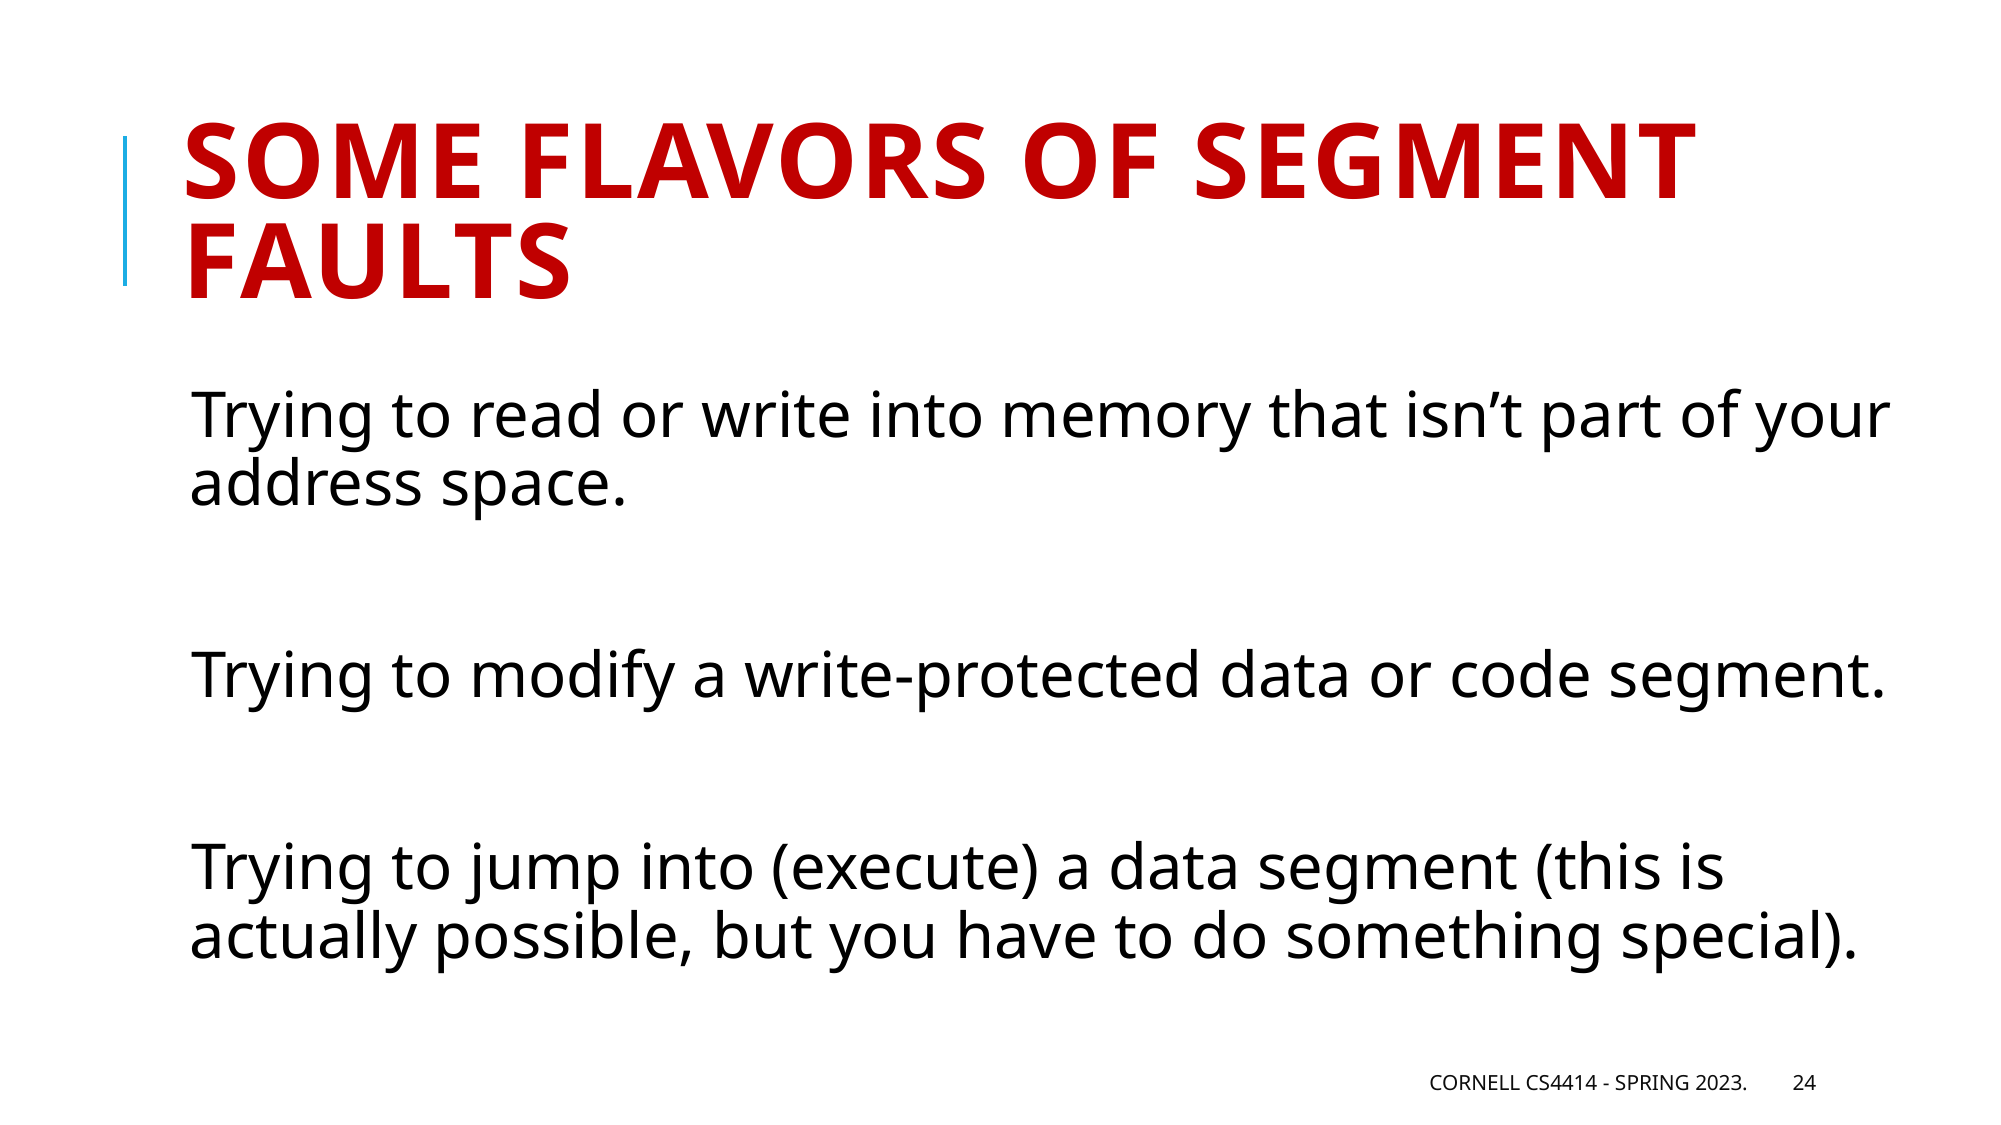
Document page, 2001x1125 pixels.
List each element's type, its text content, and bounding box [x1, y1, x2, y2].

footer Cornell CS4414 - Spring 2023. [794, 1061, 1763, 1107]
list Trying to read or write into memory that isn’t part of your address space. Trying to modify a write-protected data or code segment. Trying to jump into (execute) a data segment (this is actually possible, but you have to do something special). [168, 375, 1914, 1035]
slide_number 24 [1777, 1061, 1938, 1107]
title Some flavors of segment faults [168, 96, 1914, 342]
